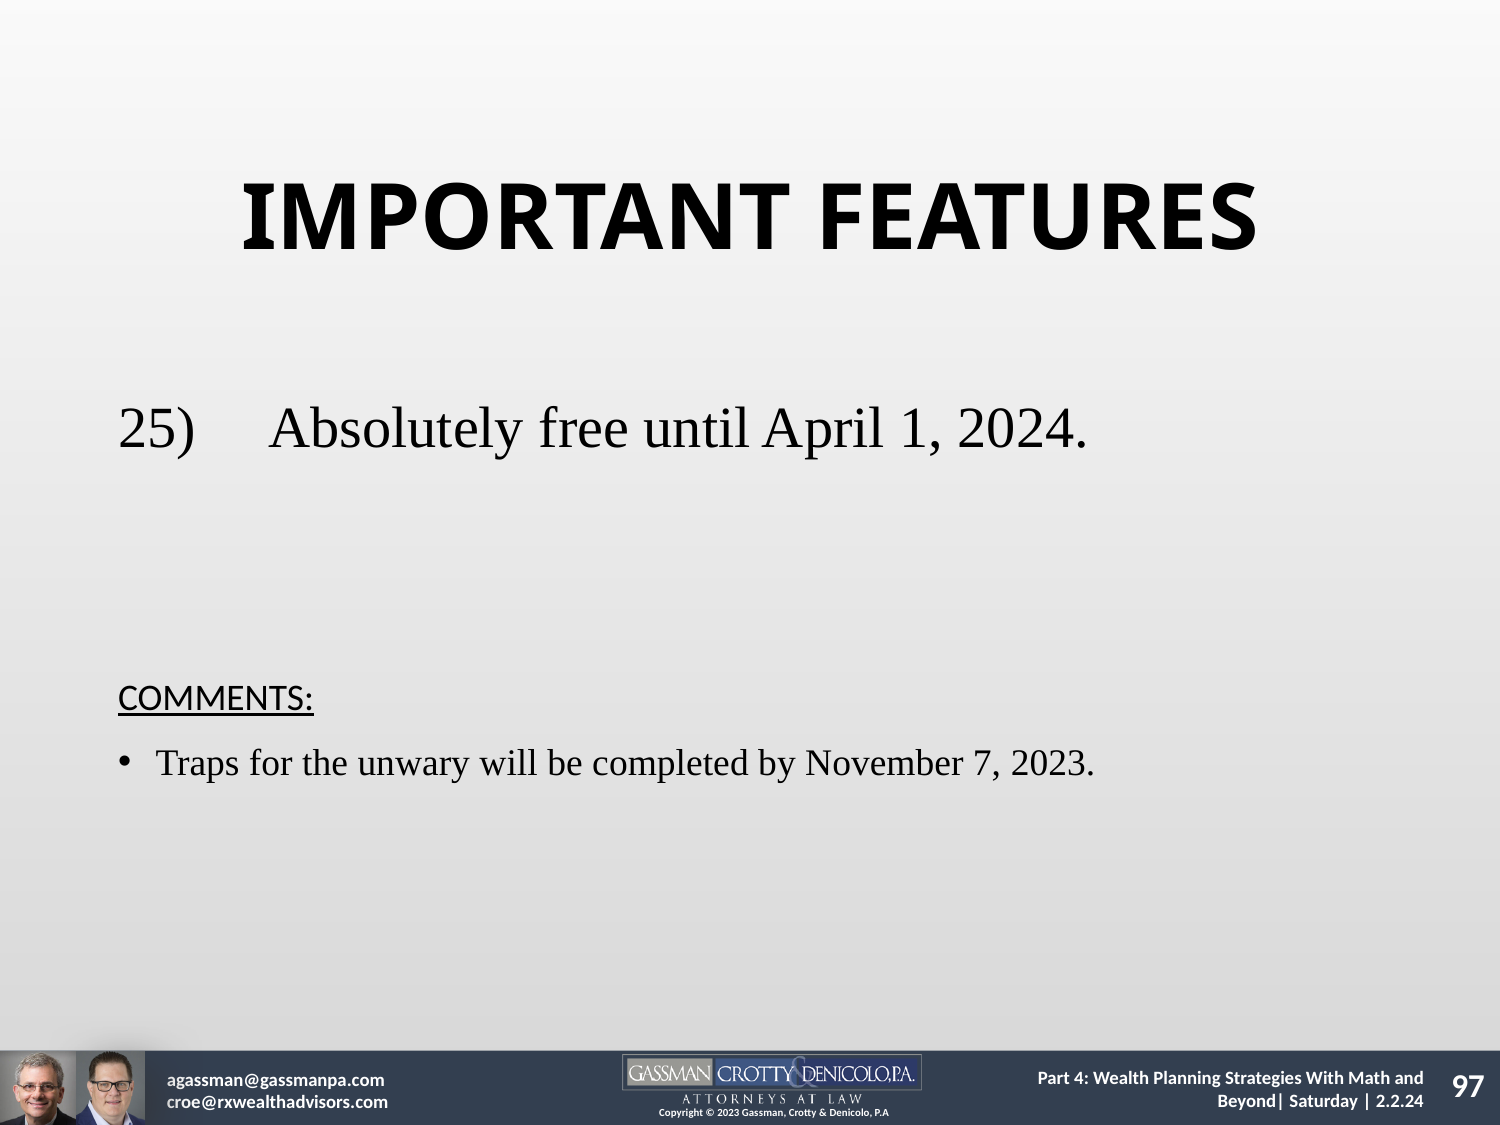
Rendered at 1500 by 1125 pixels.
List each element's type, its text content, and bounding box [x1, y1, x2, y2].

picture [618, 1049, 924, 1107]
picture [0, 1051, 145, 1125]
list 25) Absolutely free until April 1, 2024. COMMENTS: Traps for the unwary will be completed by November 7, 2023. [103, 377, 1397, 1042]
title IMPORTANT FEATURES [103, 111, 1397, 330]
